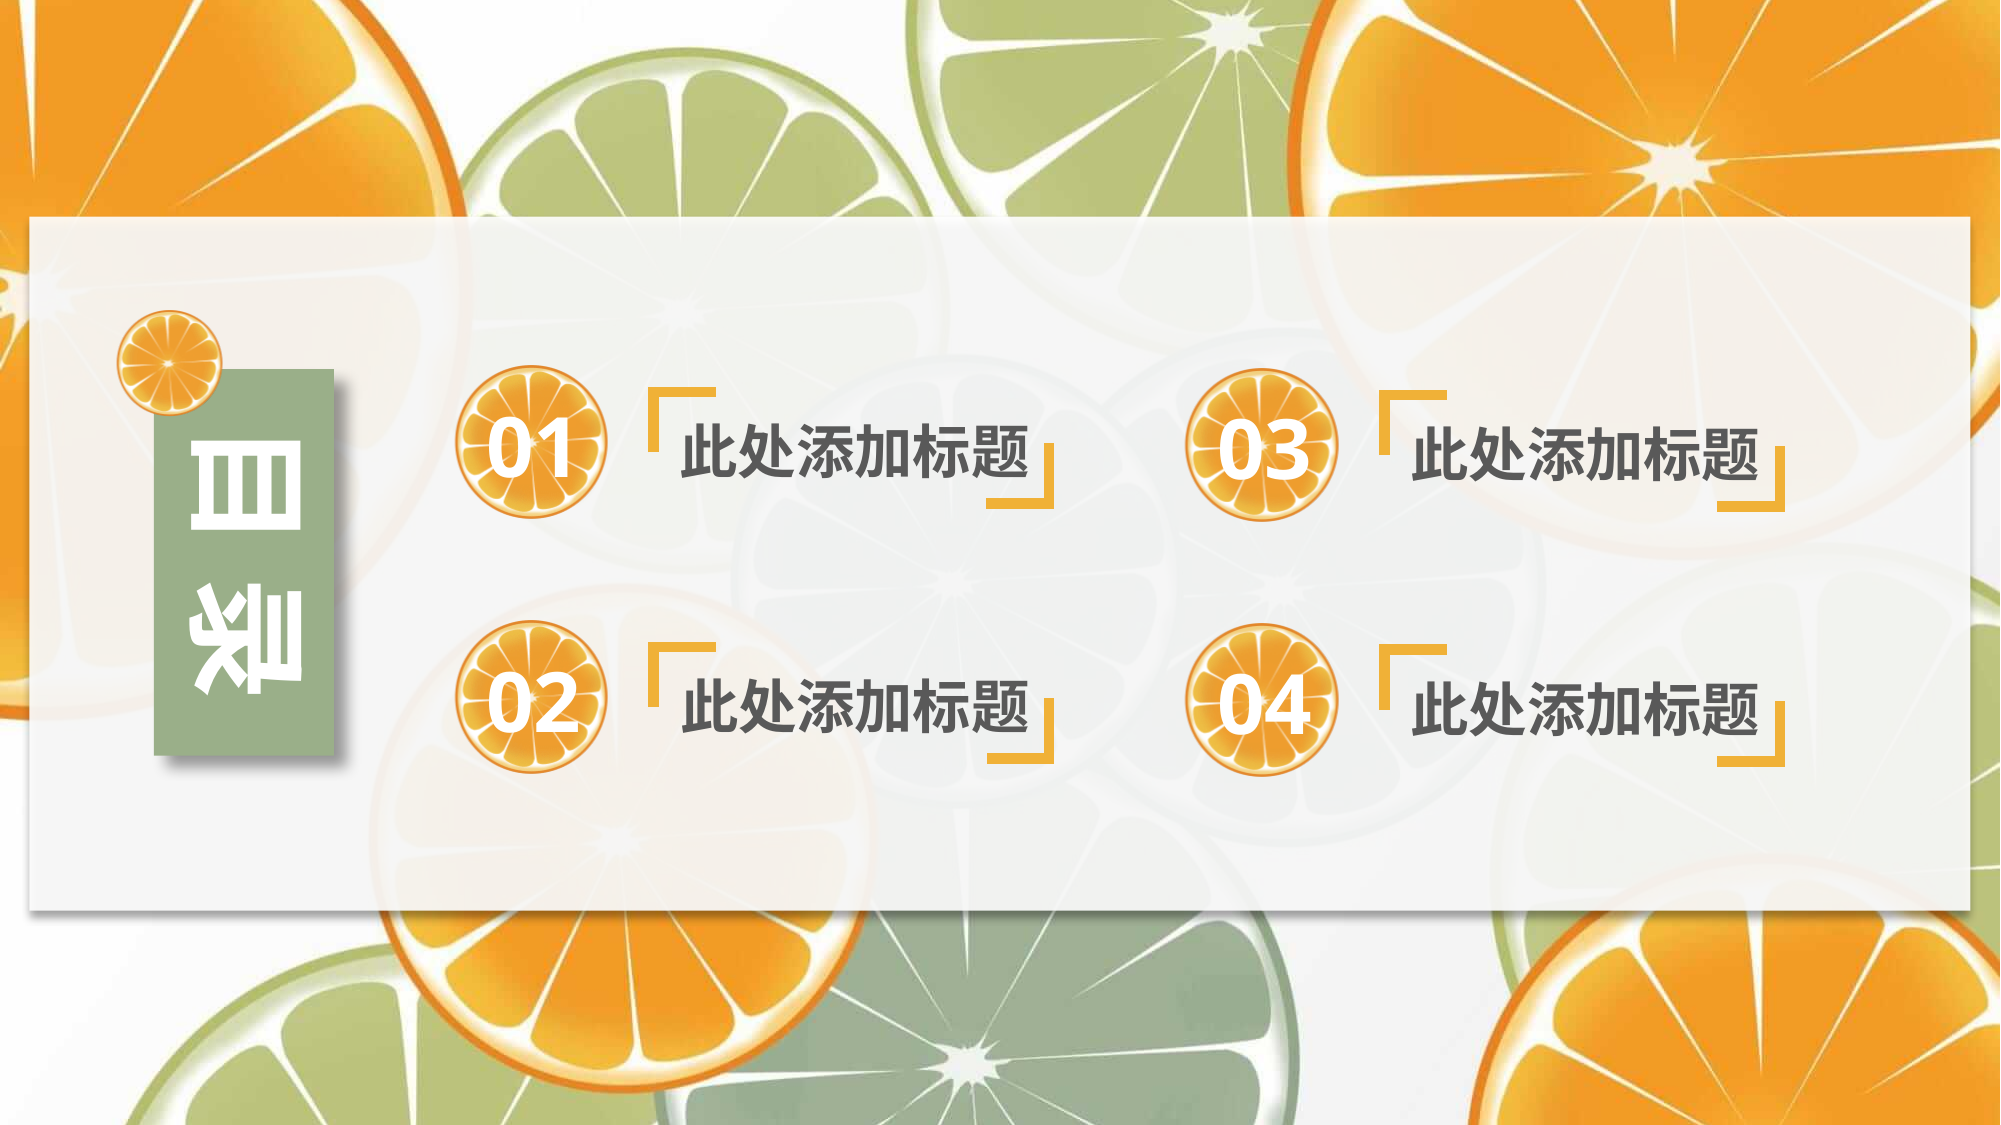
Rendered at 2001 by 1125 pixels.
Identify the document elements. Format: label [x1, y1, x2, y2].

text_box [451, 620, 1049, 778]
picture [0, 0, 2000, 1125]
text_box [451, 365, 1049, 523]
text_box [1181, 368, 1780, 526]
text_box [1181, 623, 1780, 781]
